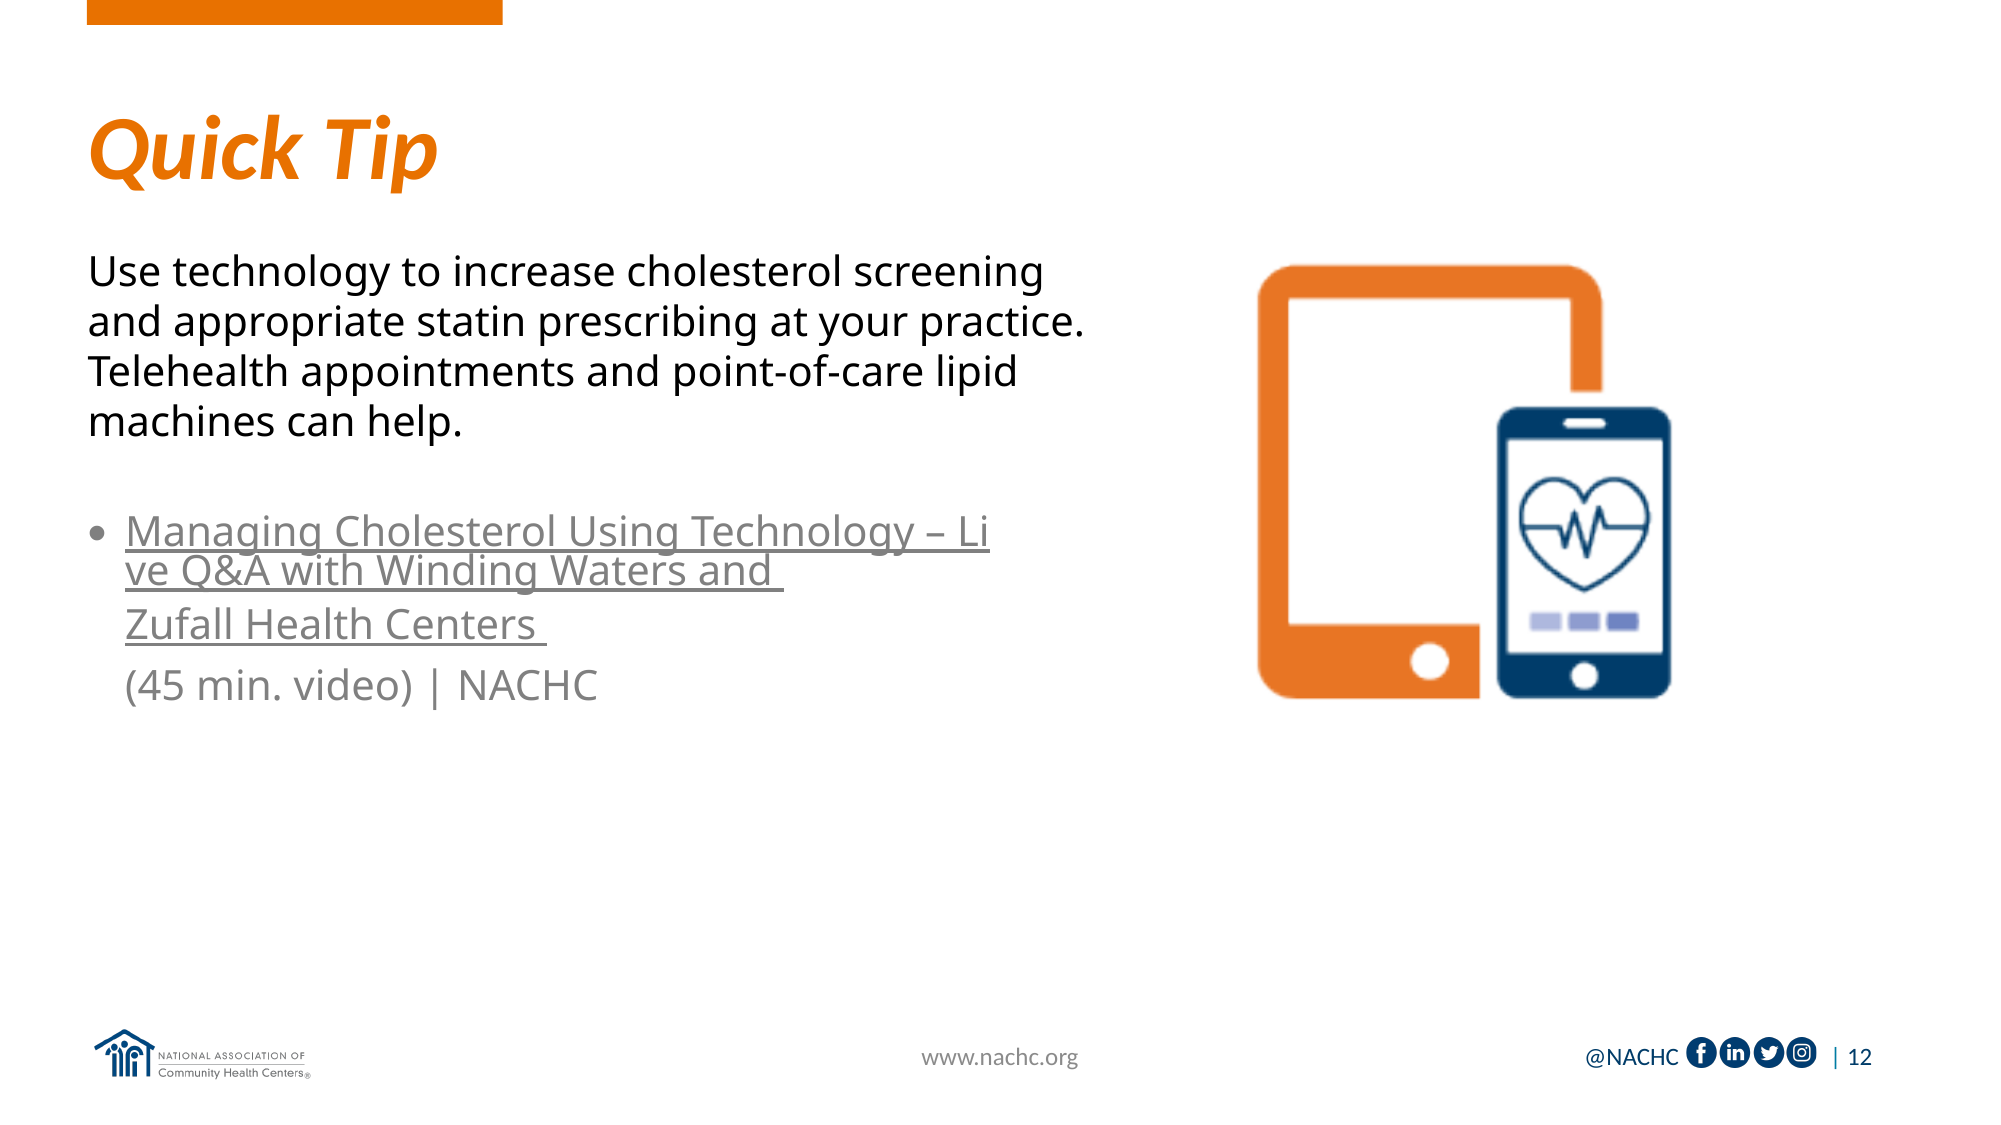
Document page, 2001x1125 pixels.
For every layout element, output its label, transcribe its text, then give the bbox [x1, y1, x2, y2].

picture [1212, 212, 1720, 753]
list Quick Tip [87, 99, 925, 200]
list Use technology to increase cholesterol screening and appropriate statin prescribing at your practice. Telehealth appointments and point-of-care lipid machines can help. [87, 237, 1113, 463]
list Managing Cholesterol Using Technology – Live Q&A with Winding Waters and Zufall Health Centers (45 min. video) | NACHC [87, 500, 1013, 925]
slide_number | 12 [1437, 1025, 1888, 1085]
footer www.nachc.org [805, 1025, 1195, 1085]
